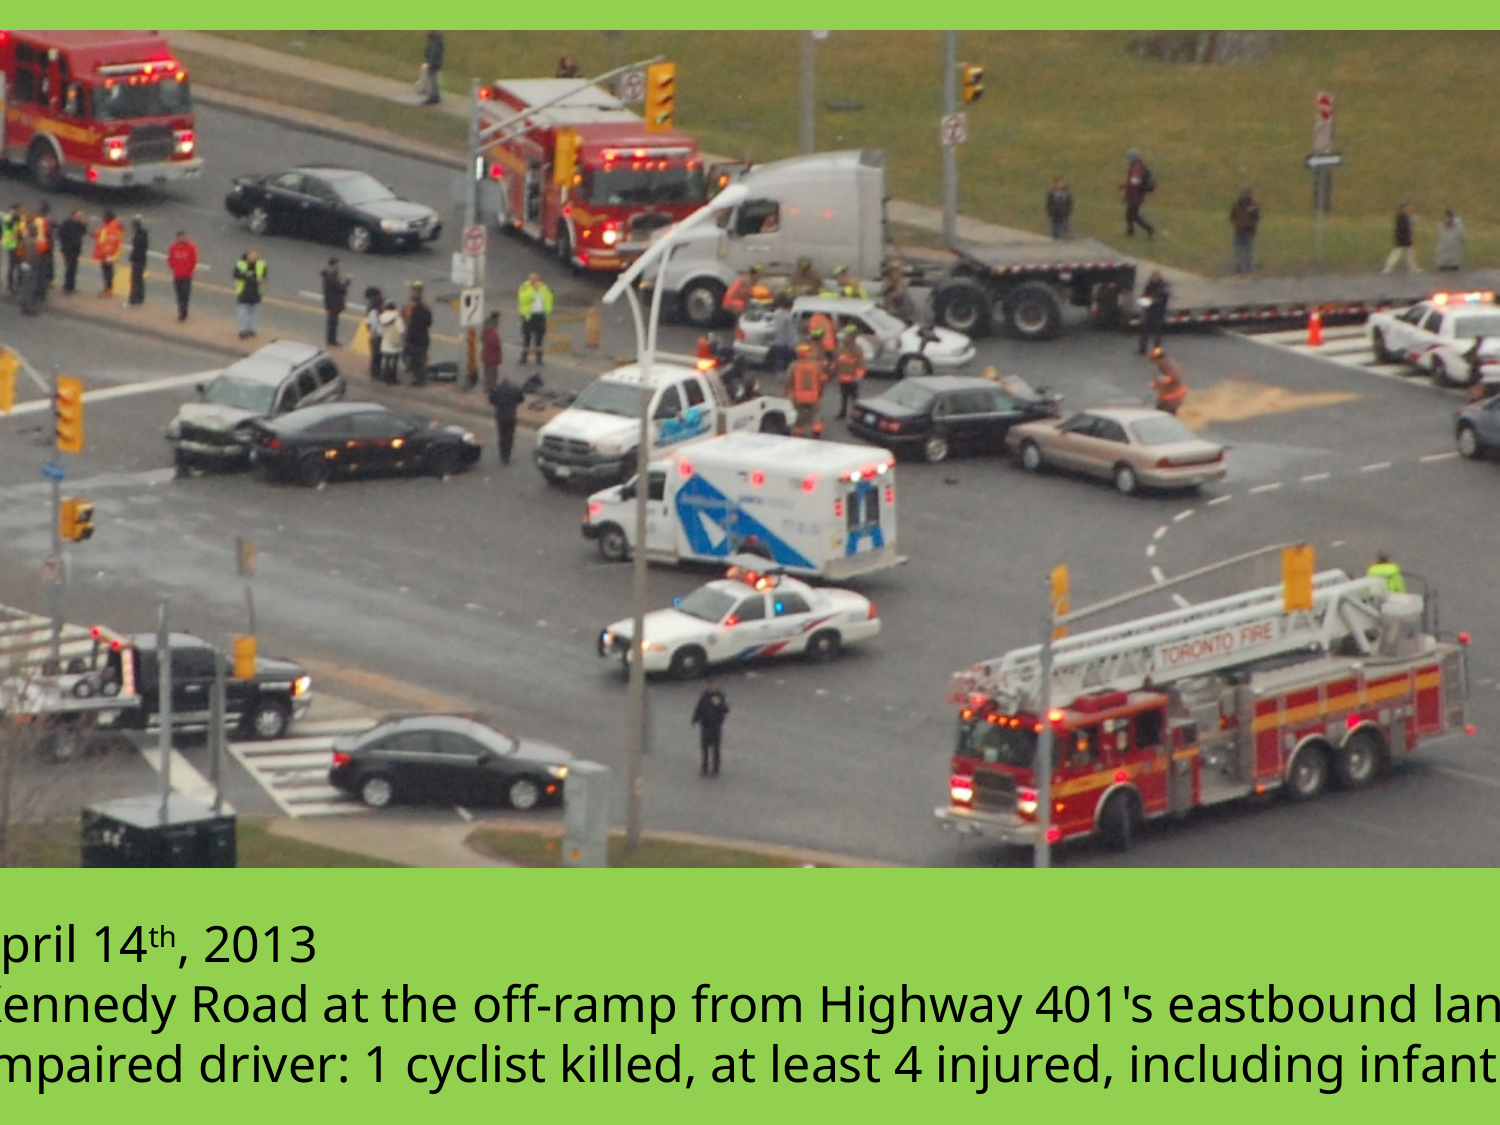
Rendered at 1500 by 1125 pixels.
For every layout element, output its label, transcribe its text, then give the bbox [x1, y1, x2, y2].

picture [0, 30, 1500, 869]
text_box - April 14th, 2013 - Kennedy Road at the off-ramp from Highway 401's eastbound lanes - Impaired driver: 1 cyclist killed, at least 4 injured, including infant [0, 905, 1500, 1100]
